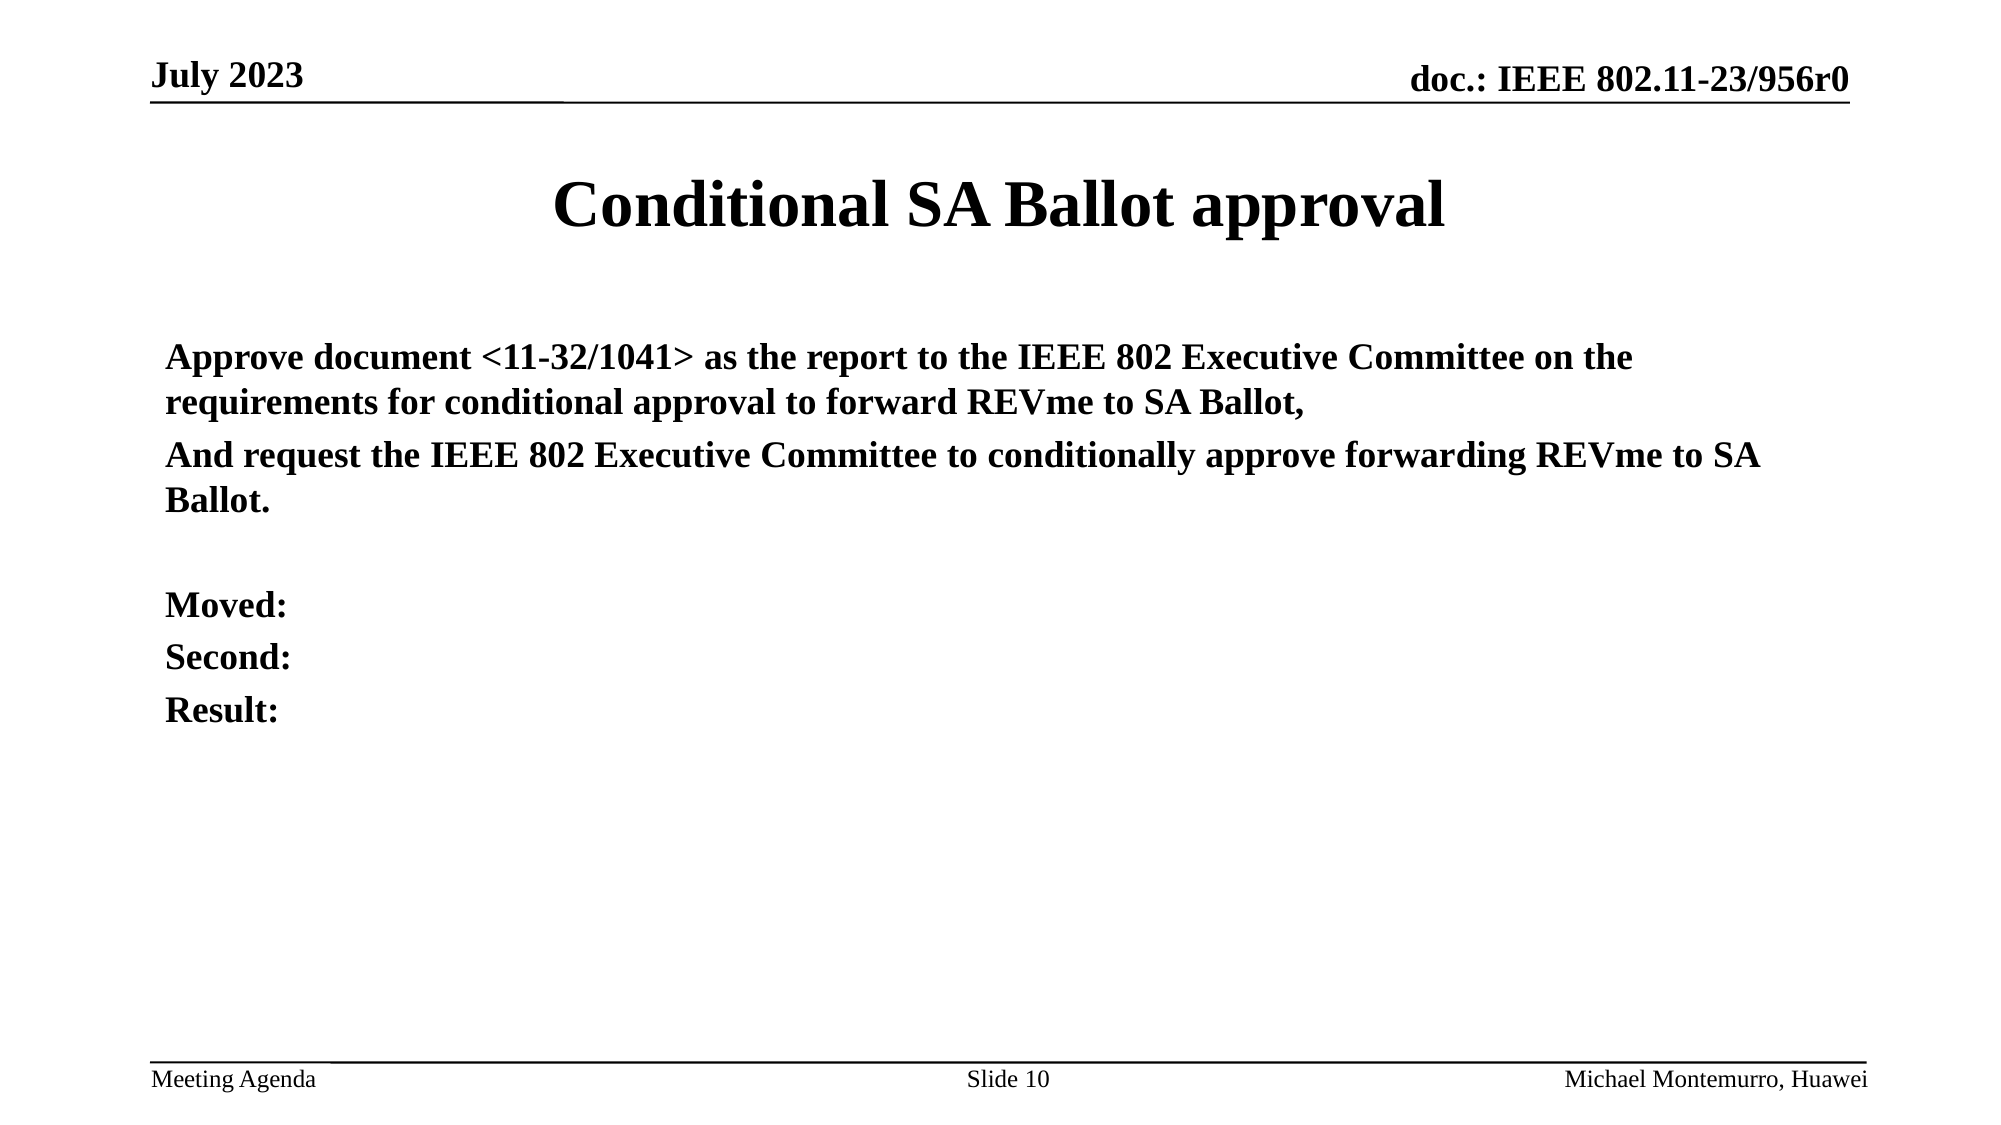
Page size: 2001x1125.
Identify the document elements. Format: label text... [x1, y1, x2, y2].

title Conditional SA Ballot approval [150, 112, 1850, 288]
footer Michael Montemurro, Huawei [1266, 1061, 1869, 1093]
slide_number Slide 10 [964, 1061, 1053, 1093]
list Approve document <11-32/1041> as the report to the IEEE 802 Executive Committee on the requirements for conditional approval to forward REVme to SA Ballot, And request the IEEE 802 Executive Committee to conditionally approve forwarding REVme to SA Ballot. Moved: Second: Result: [150, 324, 1850, 1000]
